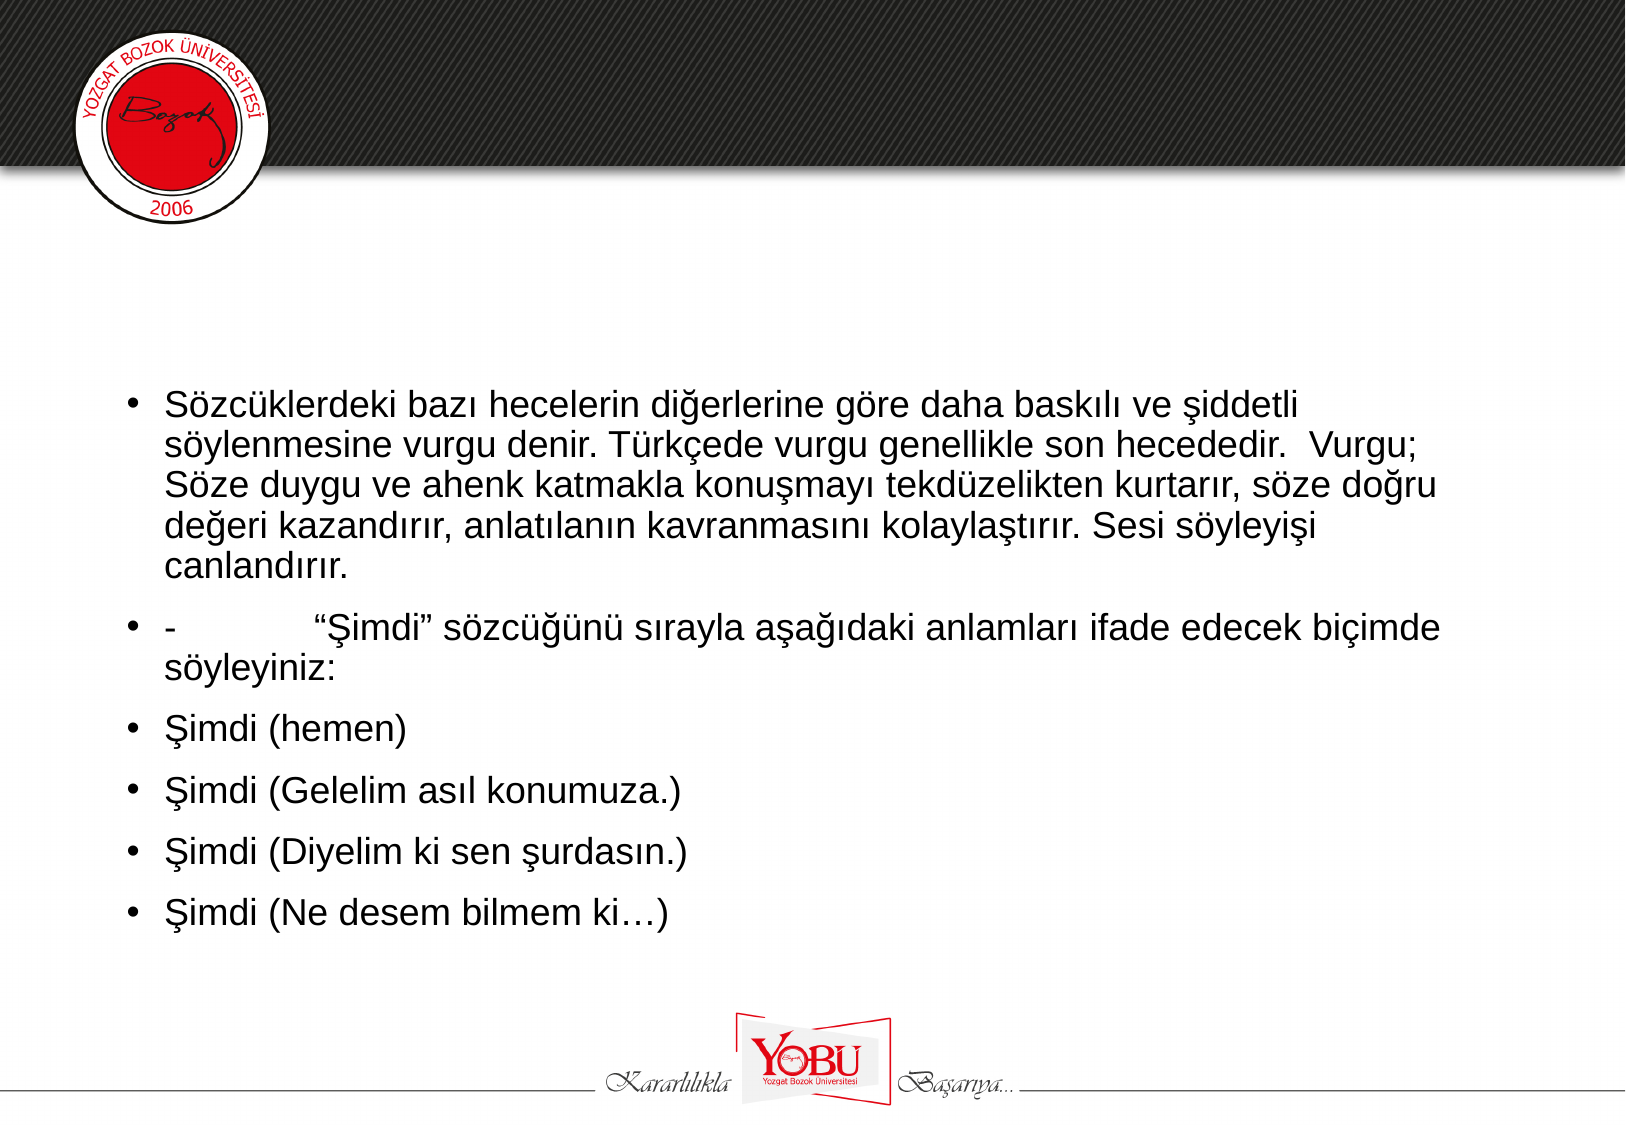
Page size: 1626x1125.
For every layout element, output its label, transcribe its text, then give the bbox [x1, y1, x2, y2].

picture [0, 0, 1626, 1125]
list Sözcüklerdeki bazı hecelerin diğerlerine göre daha baskılı ve şiddetli söylenmesine vurgu denir. Türkçede vurgu genellikle son hecededir. Vurgu; Söze duygu ve ahenk katmakla konuşmayı tekdüzelikten kurtarır, söze doğru değeri kazandırır, anlatılanın kavranmasını kolaylaştırır. Sesi söyleyişi canlandırır. - “Şimdi” sözcüğünü sırayla aşağıdaki anlamları ifade edecek biçimde söyleyiniz: Şimdi (hemen) Şimdi (Gelelim asıl konumuza.) Şimdi (Diyelim ki sen şurdasın.) Şimdi (Ne desem bilmem ki…) [111, 377, 1514, 1014]
